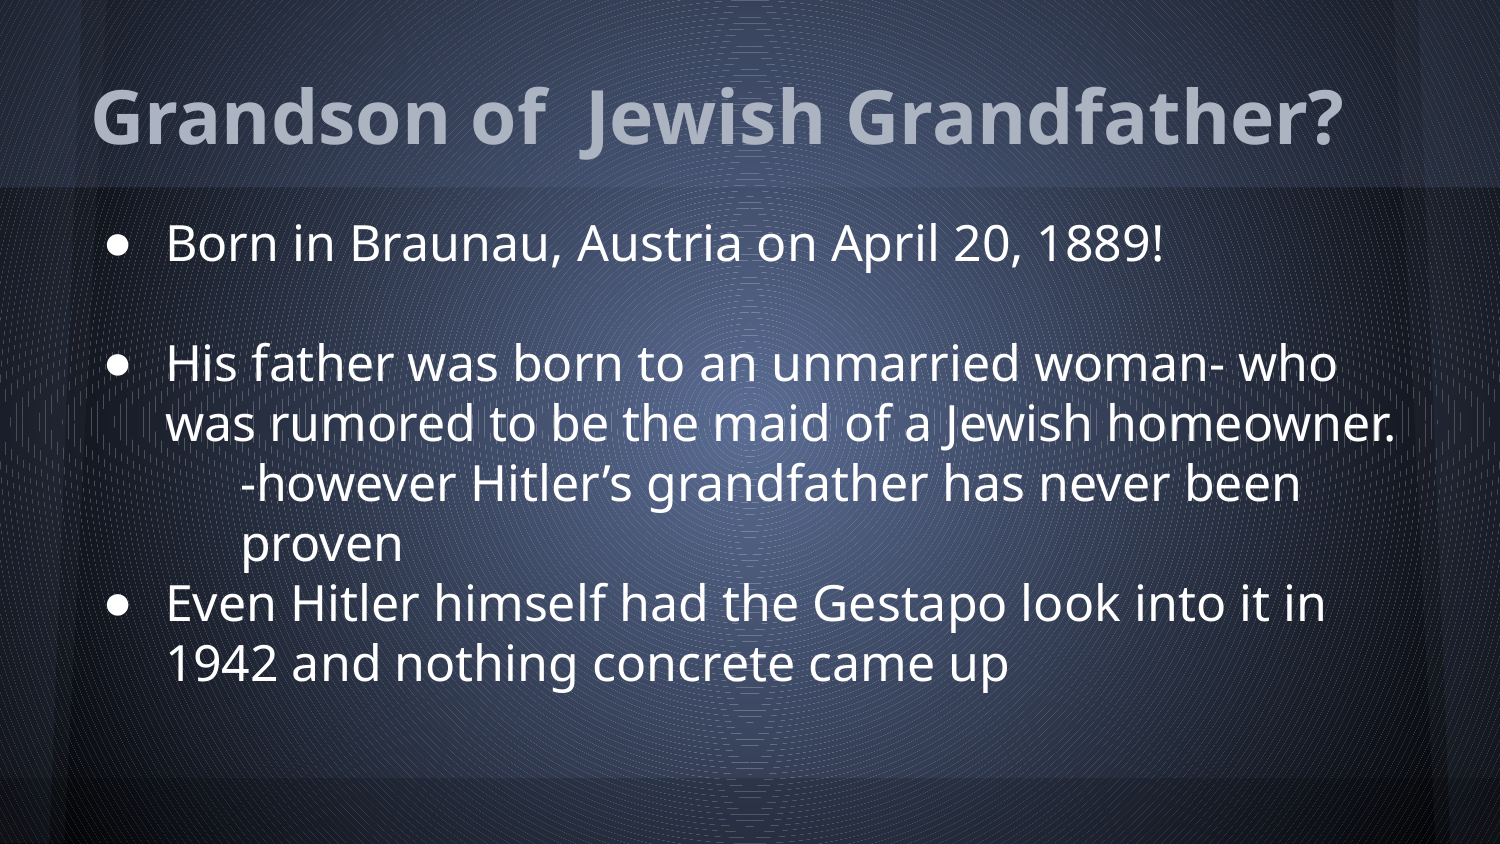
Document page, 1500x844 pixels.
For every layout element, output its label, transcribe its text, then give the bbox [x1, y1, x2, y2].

title Grandson of Jewish Grandfather? [75, 33, 1425, 175]
list Born in Braunau, Austria on April 20, 1889! His father was born to an unmarried woman- who was rumored to be the maid of a Jewish homeowner. -however Hitler’s grandfather has never been proven Even Hitler himself had the Gestapo look into it in 1942 and nothing concrete came up [75, 196, 1425, 808]
